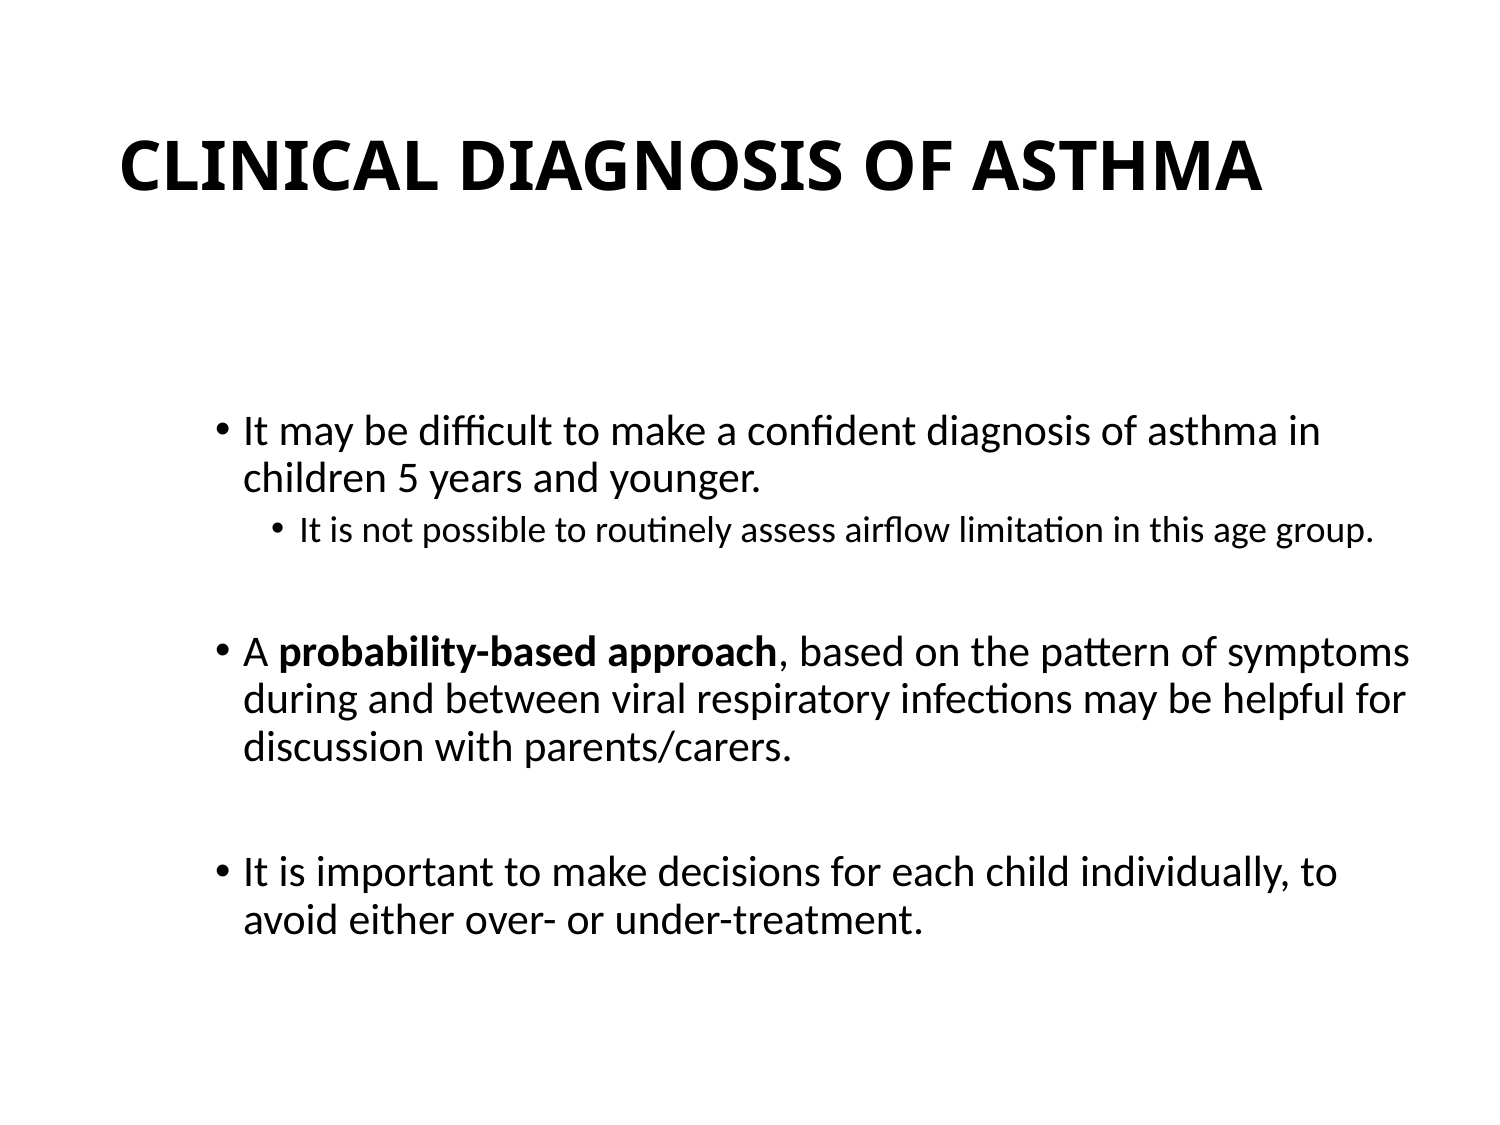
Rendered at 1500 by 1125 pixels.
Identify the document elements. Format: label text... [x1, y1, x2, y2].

list It may be difficult to make a confident diagnosis of asthma in children 5 years and younger. It is not possible to routinely assess airflow limitation in this age group. A probability-based approach, based on the pattern of symptoms during and between viral respiratory infections may be helpful for discussion with parents/carers. It is important to make decisions for each child individually, to avoid either over- or under-treatment. [200, 399, 1440, 999]
title CLINICAL DIAGNOSIS OF ASTHMA [103, 59, 1397, 278]
